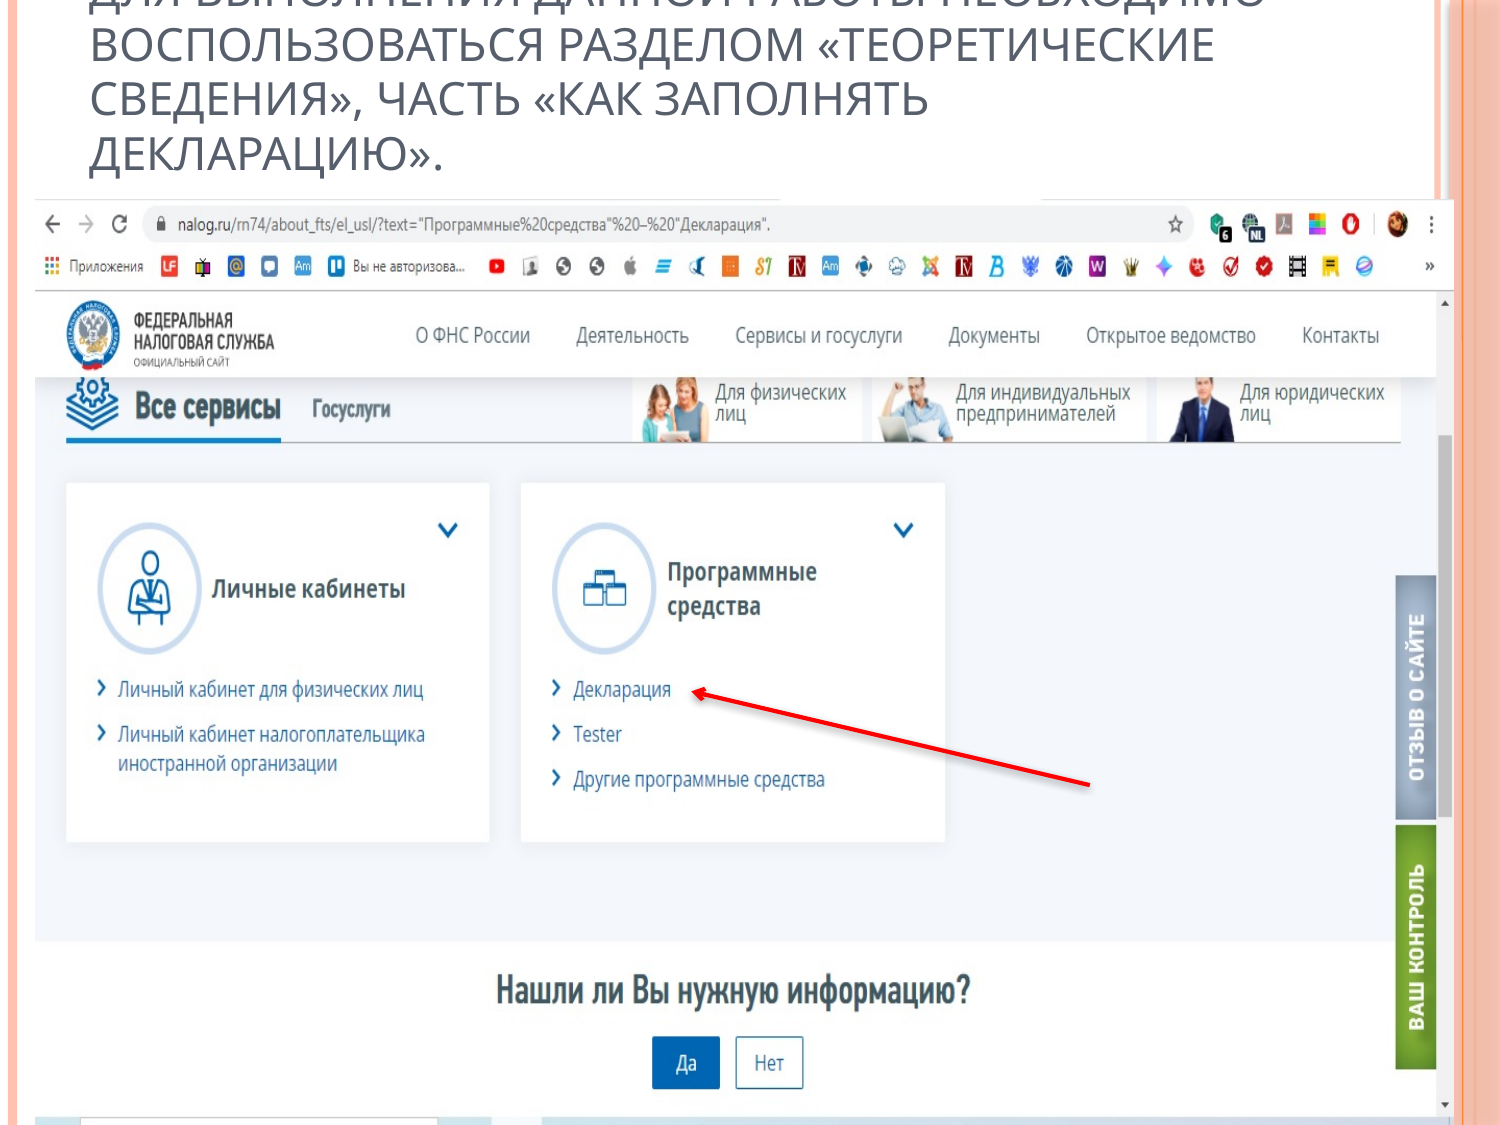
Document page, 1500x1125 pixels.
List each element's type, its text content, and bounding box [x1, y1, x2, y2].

title Для выполнения данной работы необходимо воспользоваться разделом «Теоретические сведения», часть «Как заполнять декларацию». [75, 0, 1300, 188]
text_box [690, 690, 1091, 786]
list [34, 198, 1454, 1125]
